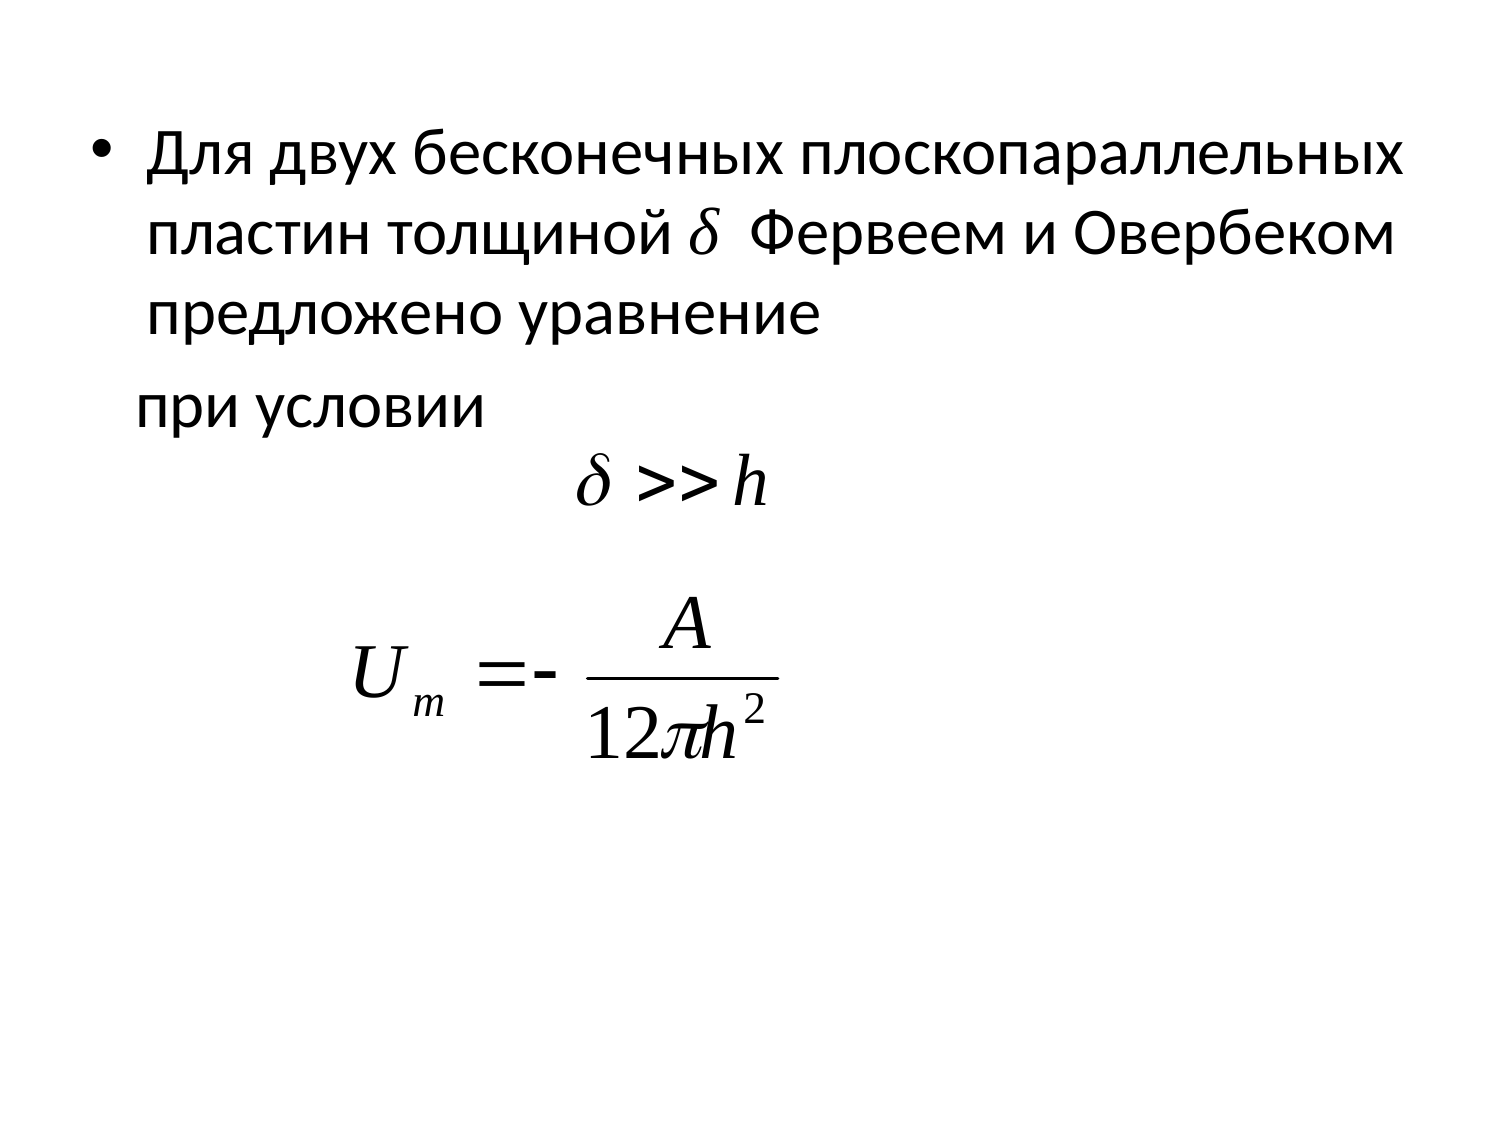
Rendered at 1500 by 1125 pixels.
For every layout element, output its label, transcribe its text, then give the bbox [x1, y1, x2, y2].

list Для двух бесконечных плоскопараллельных пластин толщиной δ Фервеем и Овербеком предложено уравнение при условии [74, 99, 1426, 1006]
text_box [564, 437, 785, 525]
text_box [344, 574, 794, 776]
